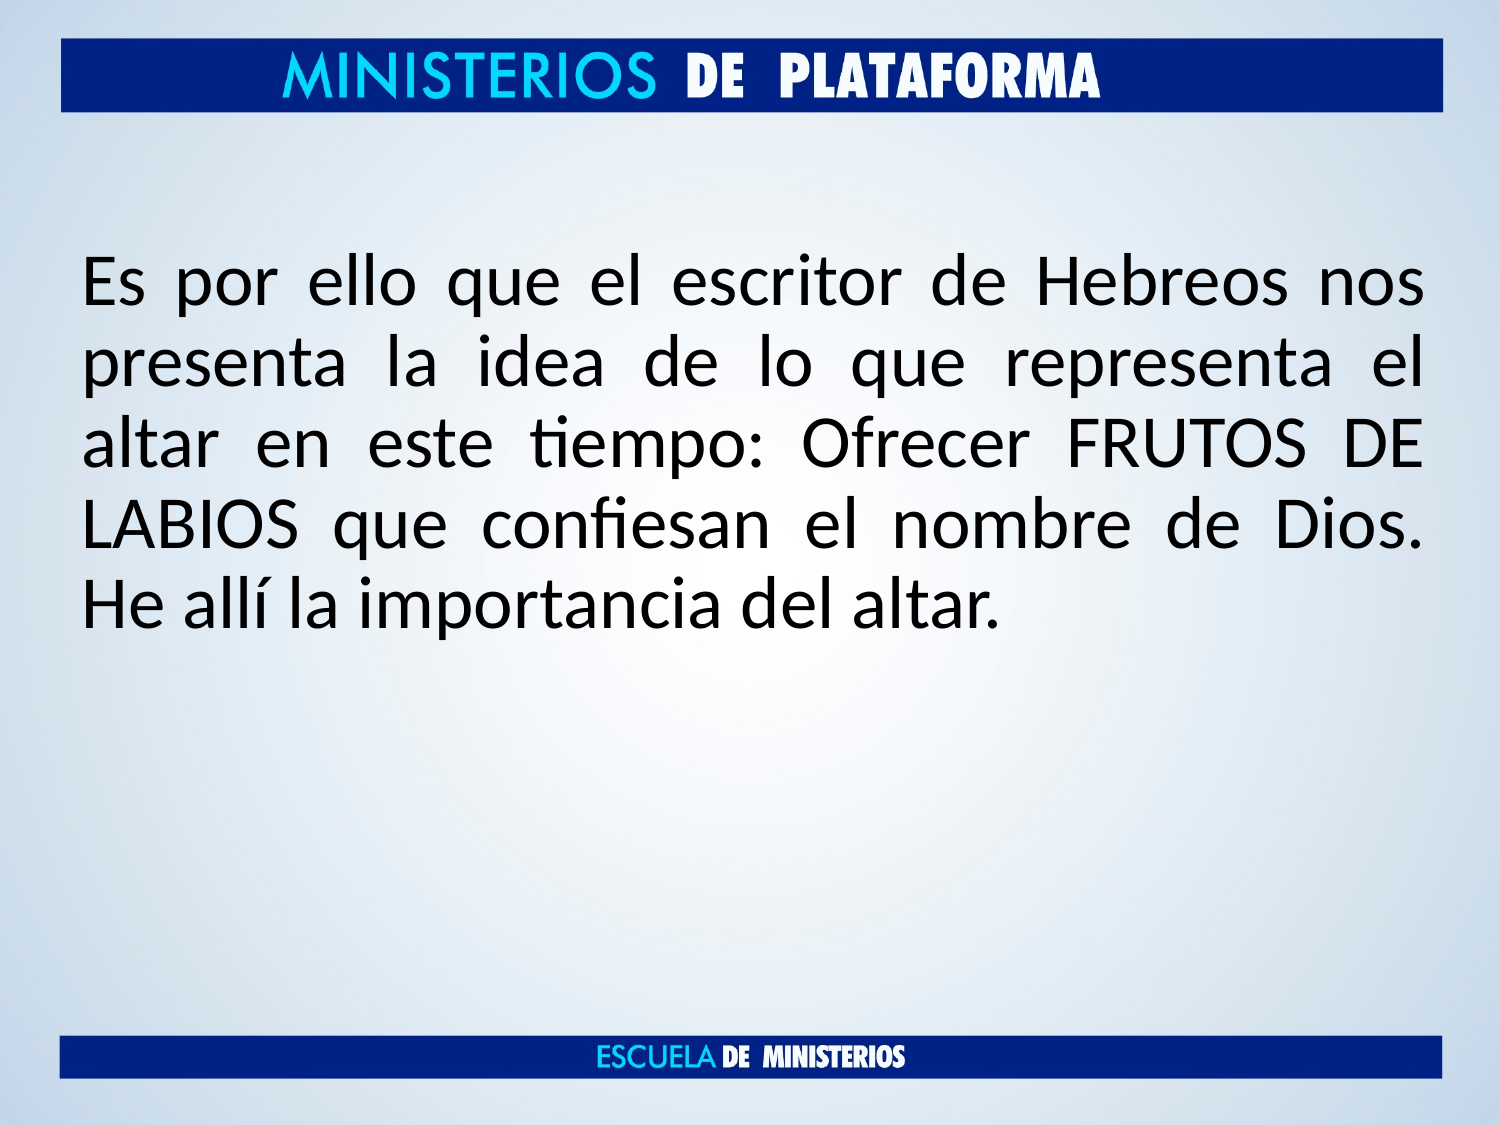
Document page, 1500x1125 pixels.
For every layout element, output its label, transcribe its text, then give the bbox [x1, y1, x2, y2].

picture [0, 0, 1500, 1125]
list Es por ello que el escritor de Hebreos nos presenta la idea de lo que representa el altar en este tiempo: Ofrecer FRUTOS DE LABIOS que confiesan el nombre de Dios. He allí la importancia del altar. [66, 232, 1443, 947]
